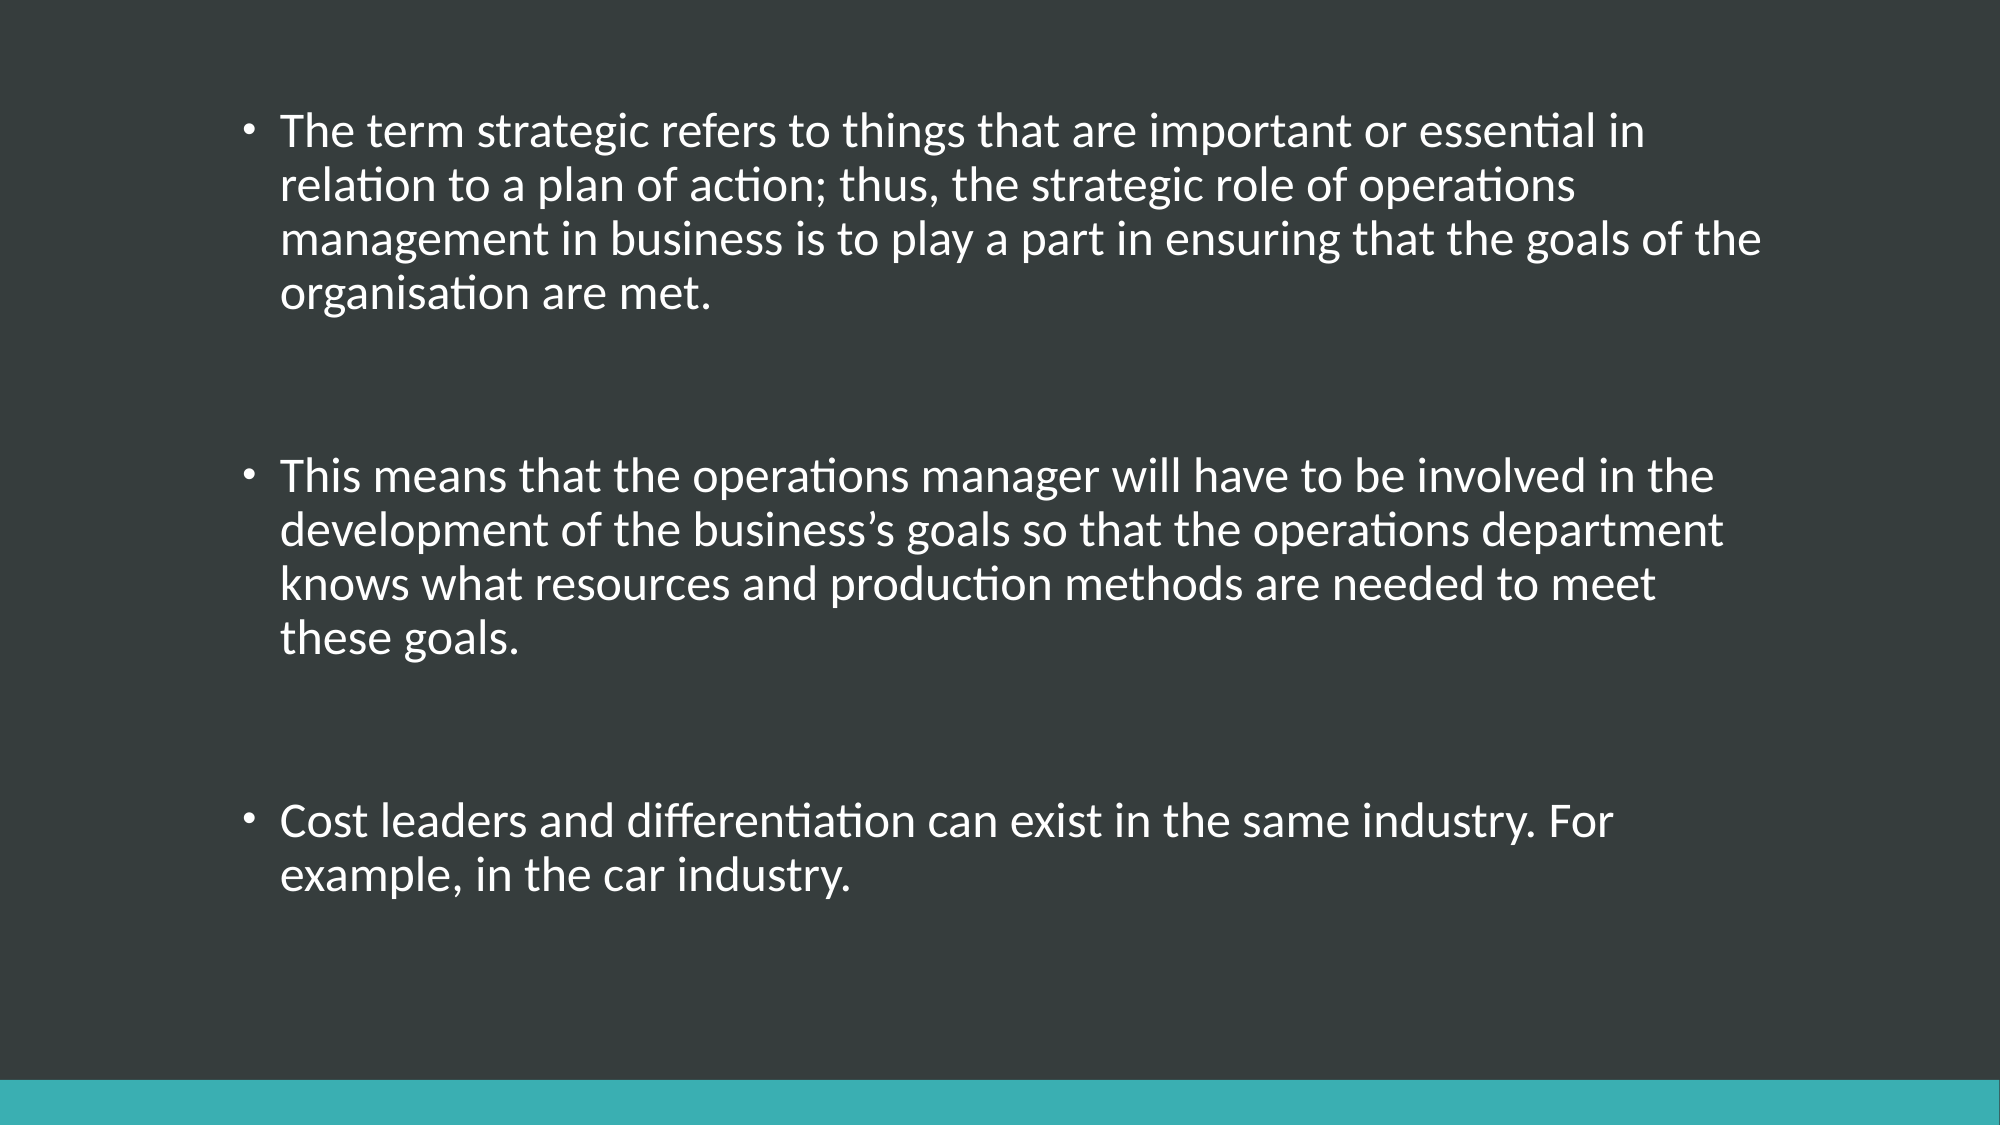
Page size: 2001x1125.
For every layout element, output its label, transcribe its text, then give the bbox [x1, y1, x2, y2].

list The term strategic refers to things that are important or essential in relation to a plan of action; thus, the strategic role of operations management in business is to play a part in ensuring that the goals of the organisation are met. This means that the operations manager will have to be involved in the development of the business’s goals so that the operations department knows what resources and production methods are needed to meet these goals. Cost leaders and differentiation can exist in the same industry. For example, in the car industry. [219, 96, 1780, 990]
